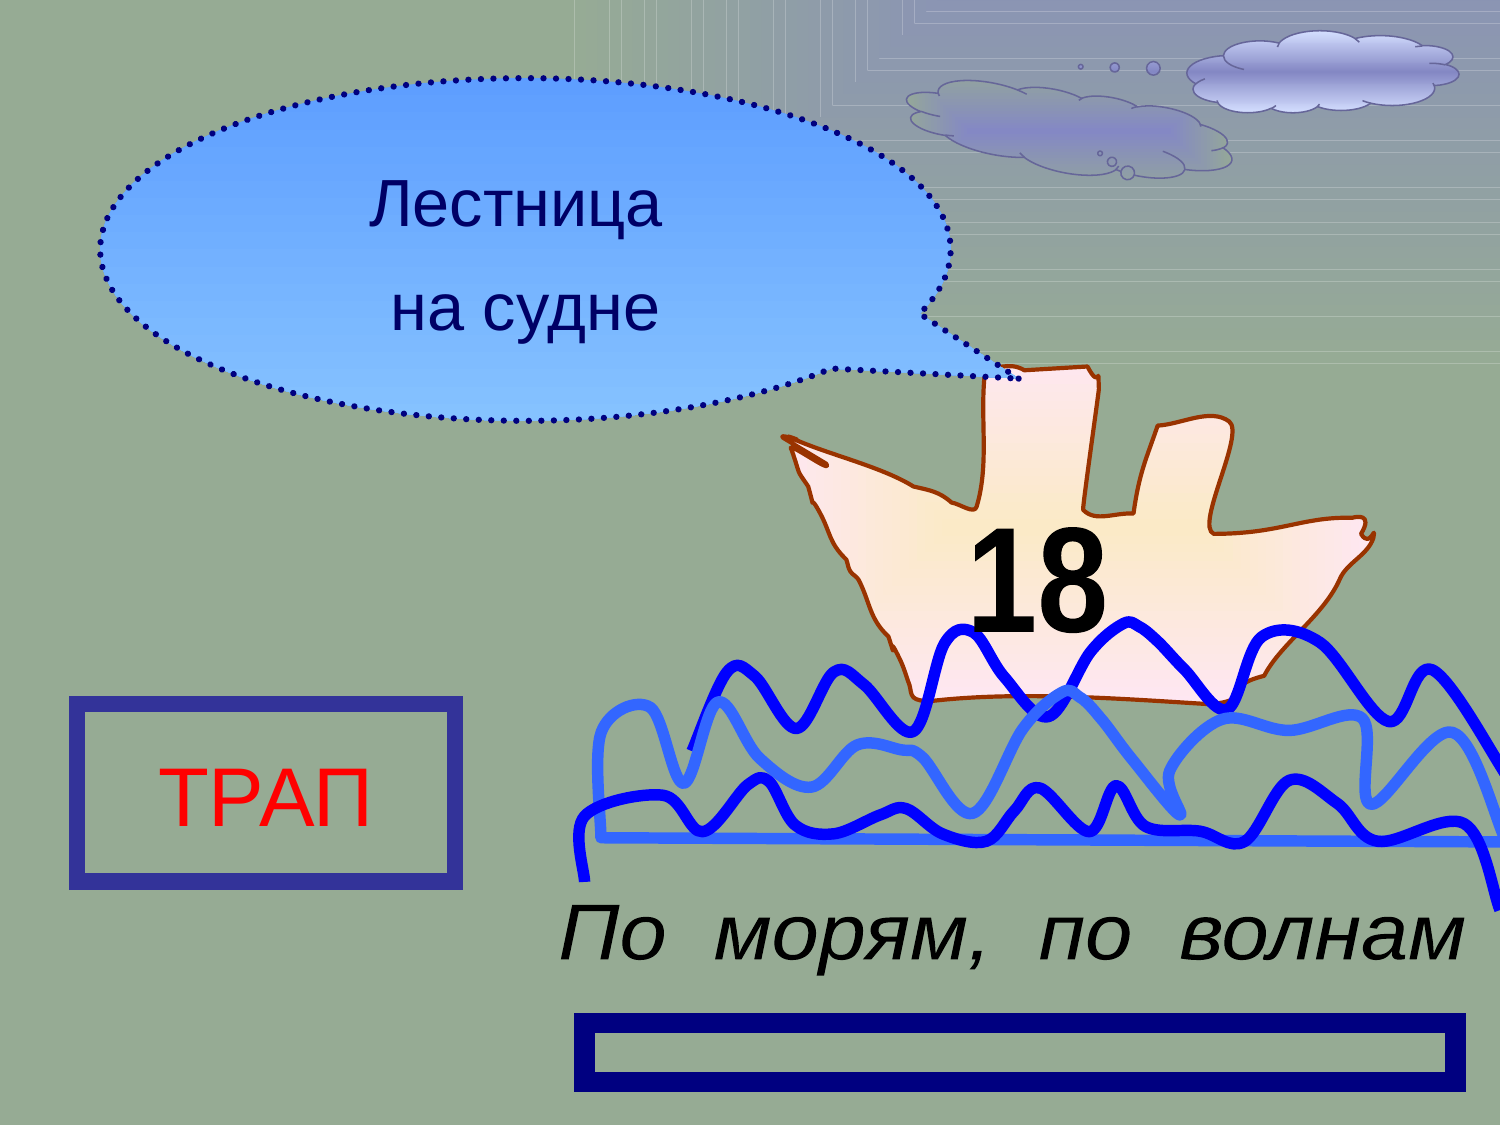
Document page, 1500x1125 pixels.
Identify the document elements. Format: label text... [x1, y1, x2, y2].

text_box [1186, 30, 1460, 113]
text_box [597, 690, 1500, 842]
text_box [1146, 61, 1161, 76]
text_box [906, 80, 1232, 180]
text_box [584, 1023, 1456, 1083]
text_box [1110, 62, 1120, 72]
text_box ТРАП [76, 704, 455, 882]
text_box [1069, 621, 1500, 780]
text_box [782, 366, 1374, 704]
text_box [578, 777, 1500, 911]
text_box [691, 629, 1036, 763]
text_box Лестница на судне [100, 78, 1019, 421]
